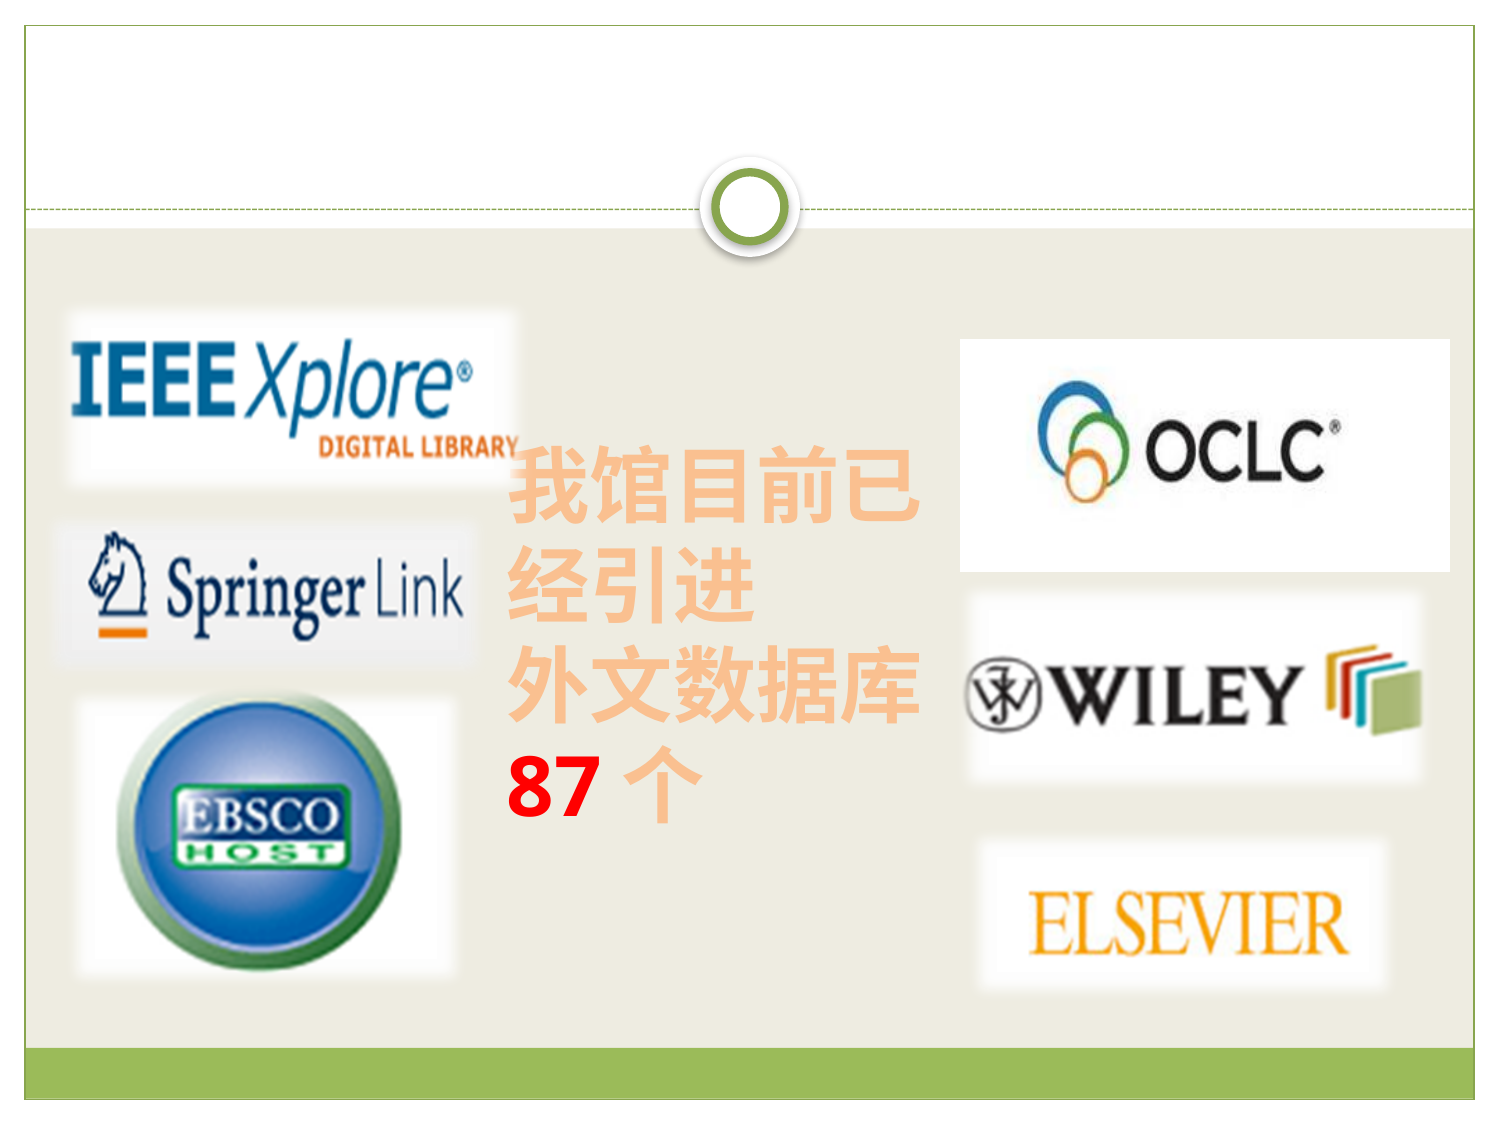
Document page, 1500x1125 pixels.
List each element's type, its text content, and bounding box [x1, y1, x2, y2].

picture [960, 820, 1407, 1009]
list [35, 164, 1431, 1032]
picture [34, 292, 540, 996]
picture [960, 339, 1450, 572]
picture [948, 573, 1442, 801]
text_box 我馆目前已经引进 外文数据库87个 [492, 281, 940, 985]
